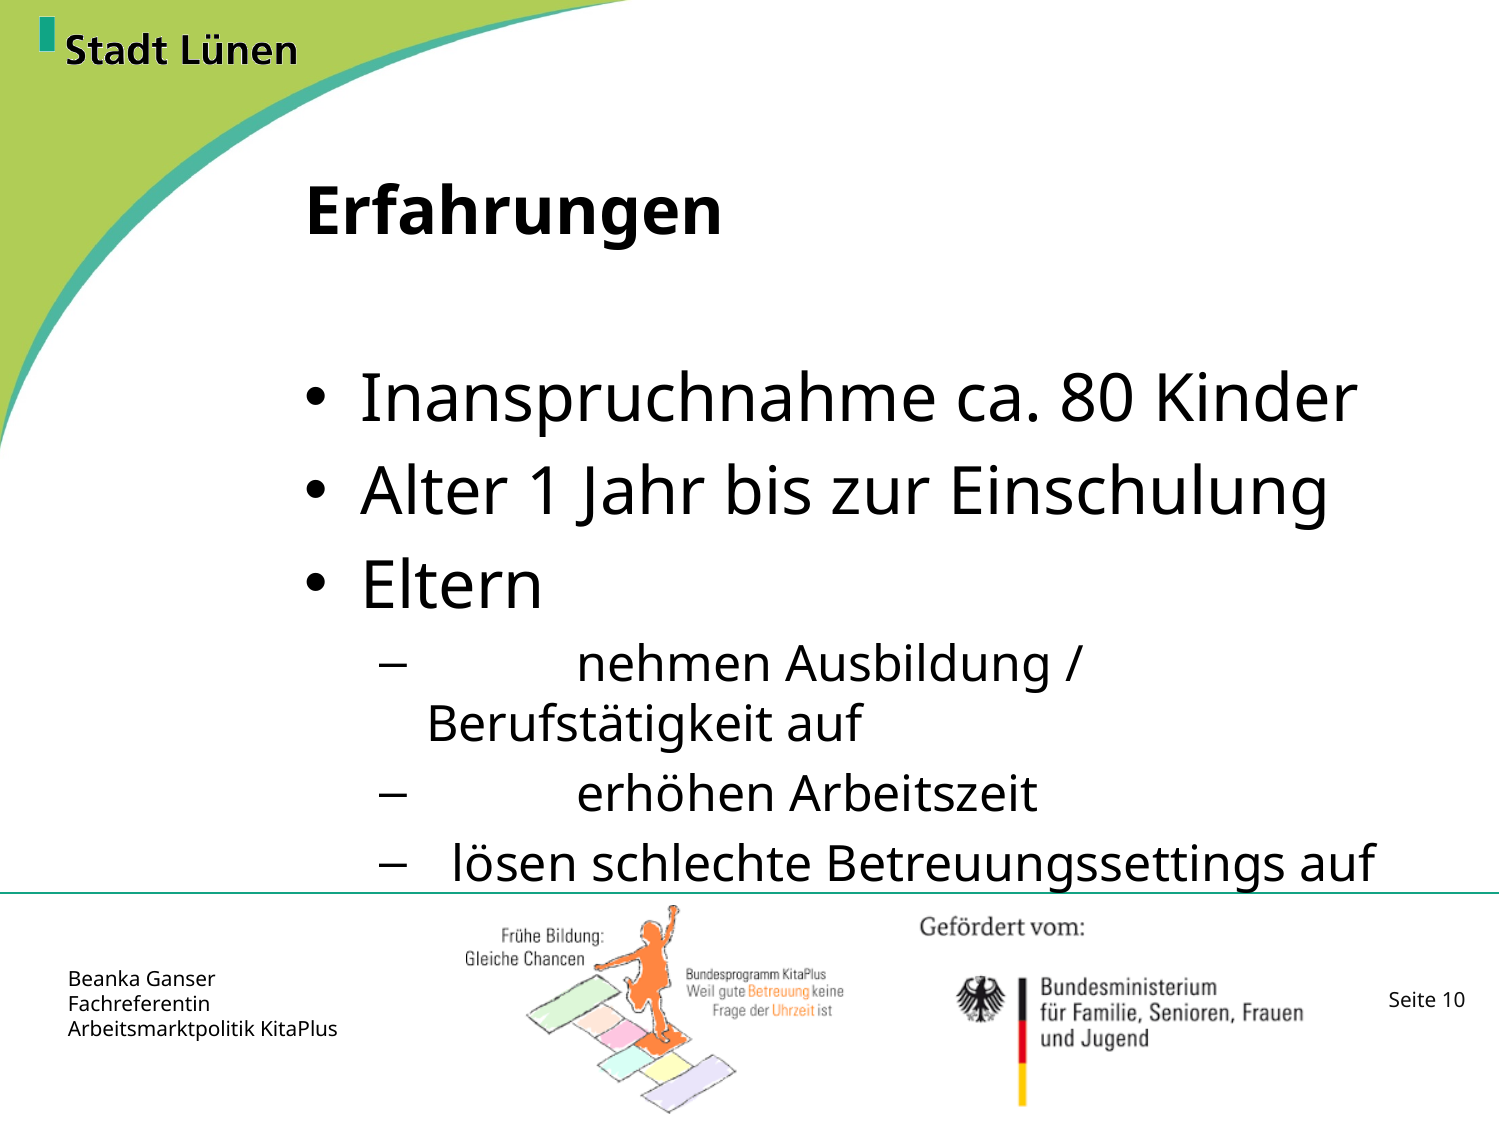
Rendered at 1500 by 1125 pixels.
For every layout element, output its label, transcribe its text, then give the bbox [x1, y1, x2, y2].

list Erfahrungen Inanspruchnahme ca. 80 Kinder Alter 1 Jahr bis zur Einschulung Eltern nehmen Ausbildung / Berufstätigkeit auf erhöhen Arbeitszeit lösen schlechte Betreuungssettings auf [289, 160, 1425, 870]
picture [466, 905, 847, 1114]
picture [915, 911, 1307, 1113]
picture [0, 0, 816, 575]
